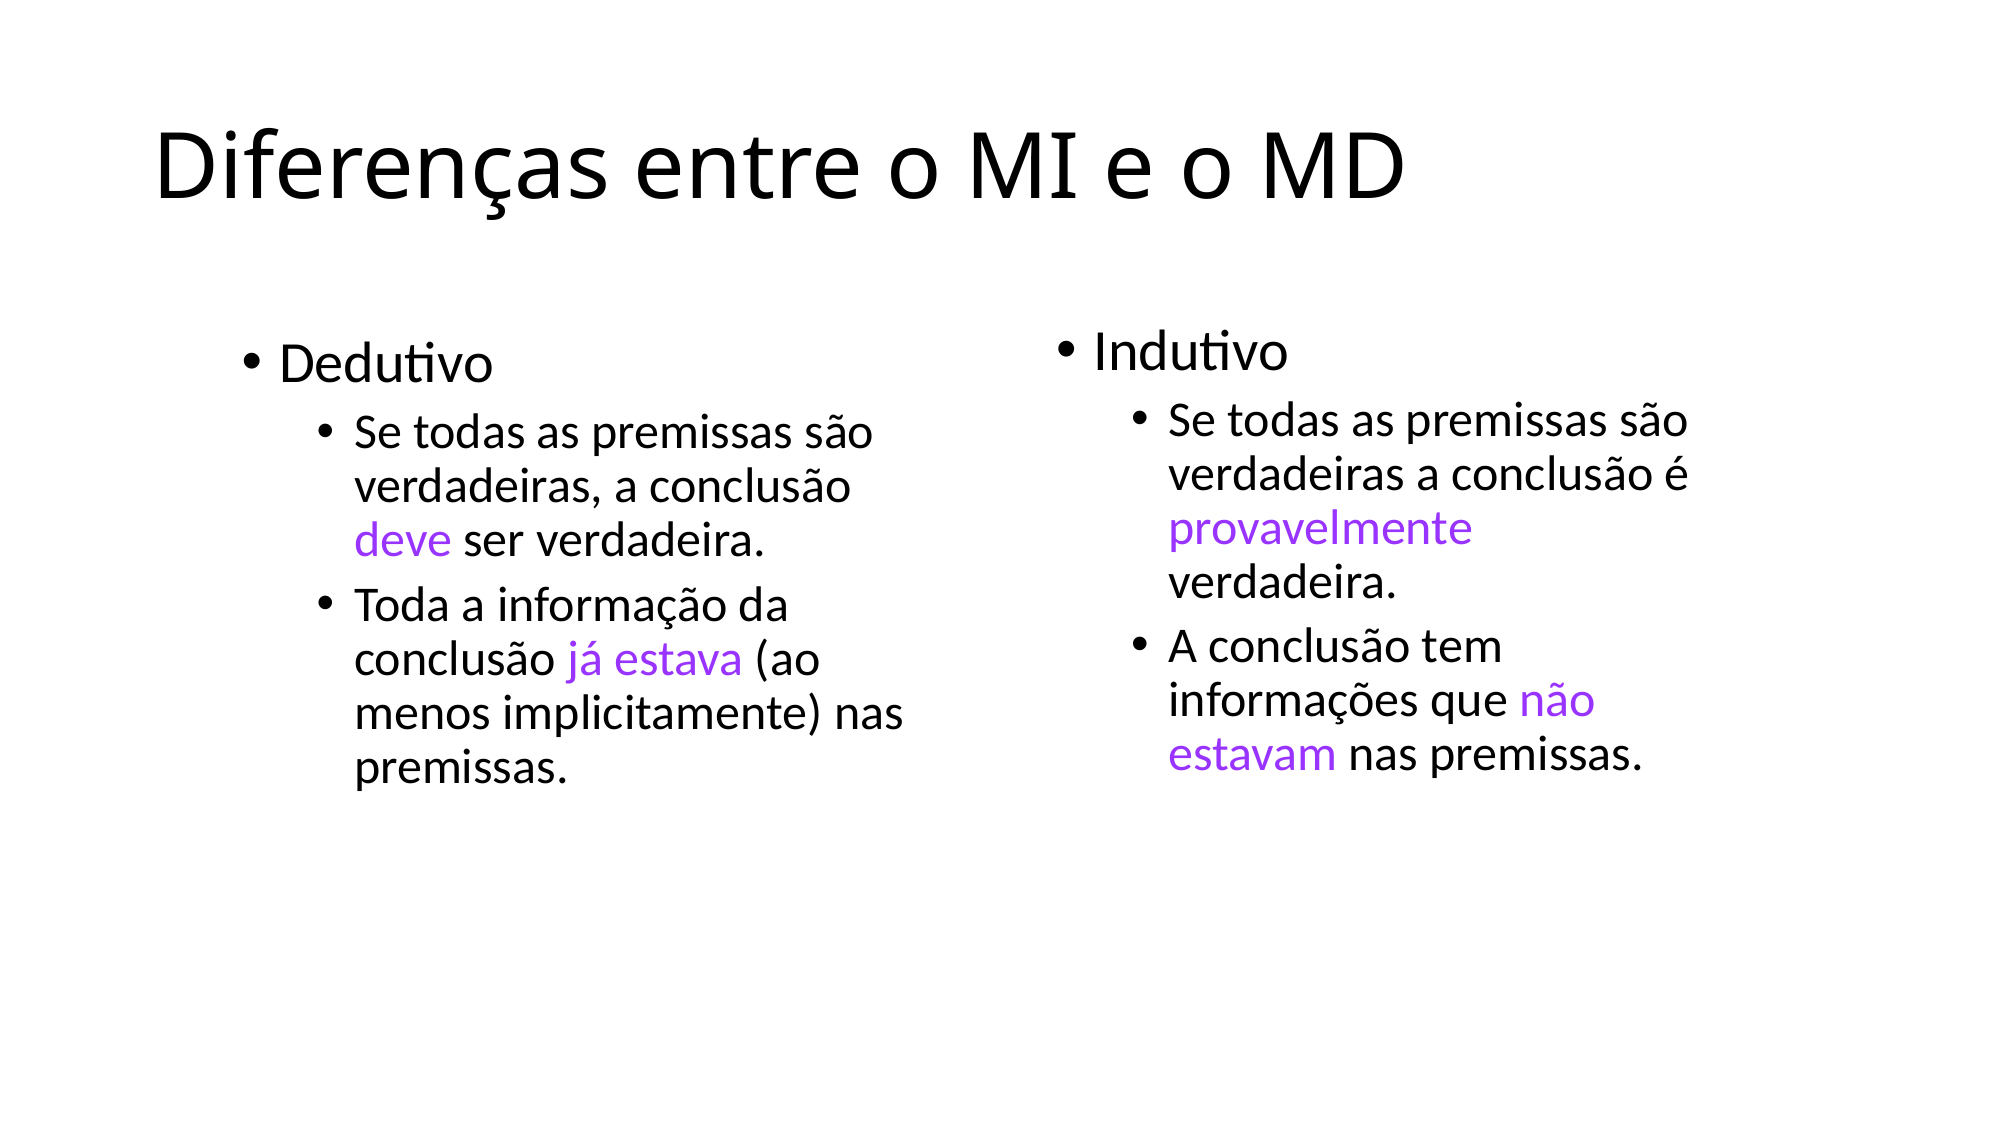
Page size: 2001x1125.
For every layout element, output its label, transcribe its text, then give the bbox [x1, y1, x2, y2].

list Dedutivo Se todas as premissas são verdadeiras, a conclusão deve ser verdadeira. Toda a informação da conclusão já estava (ao menos implicitamente) nas premissas. [226, 324, 927, 1000]
title Diferenças entre o MI e o MD [137, 59, 1863, 278]
list Indutivo Se todas as premissas são verdadeiras a conclusão é provavelmente verdadeira. A conclusão tem informações que não estavam nas premissas. [1041, 312, 1709, 988]
